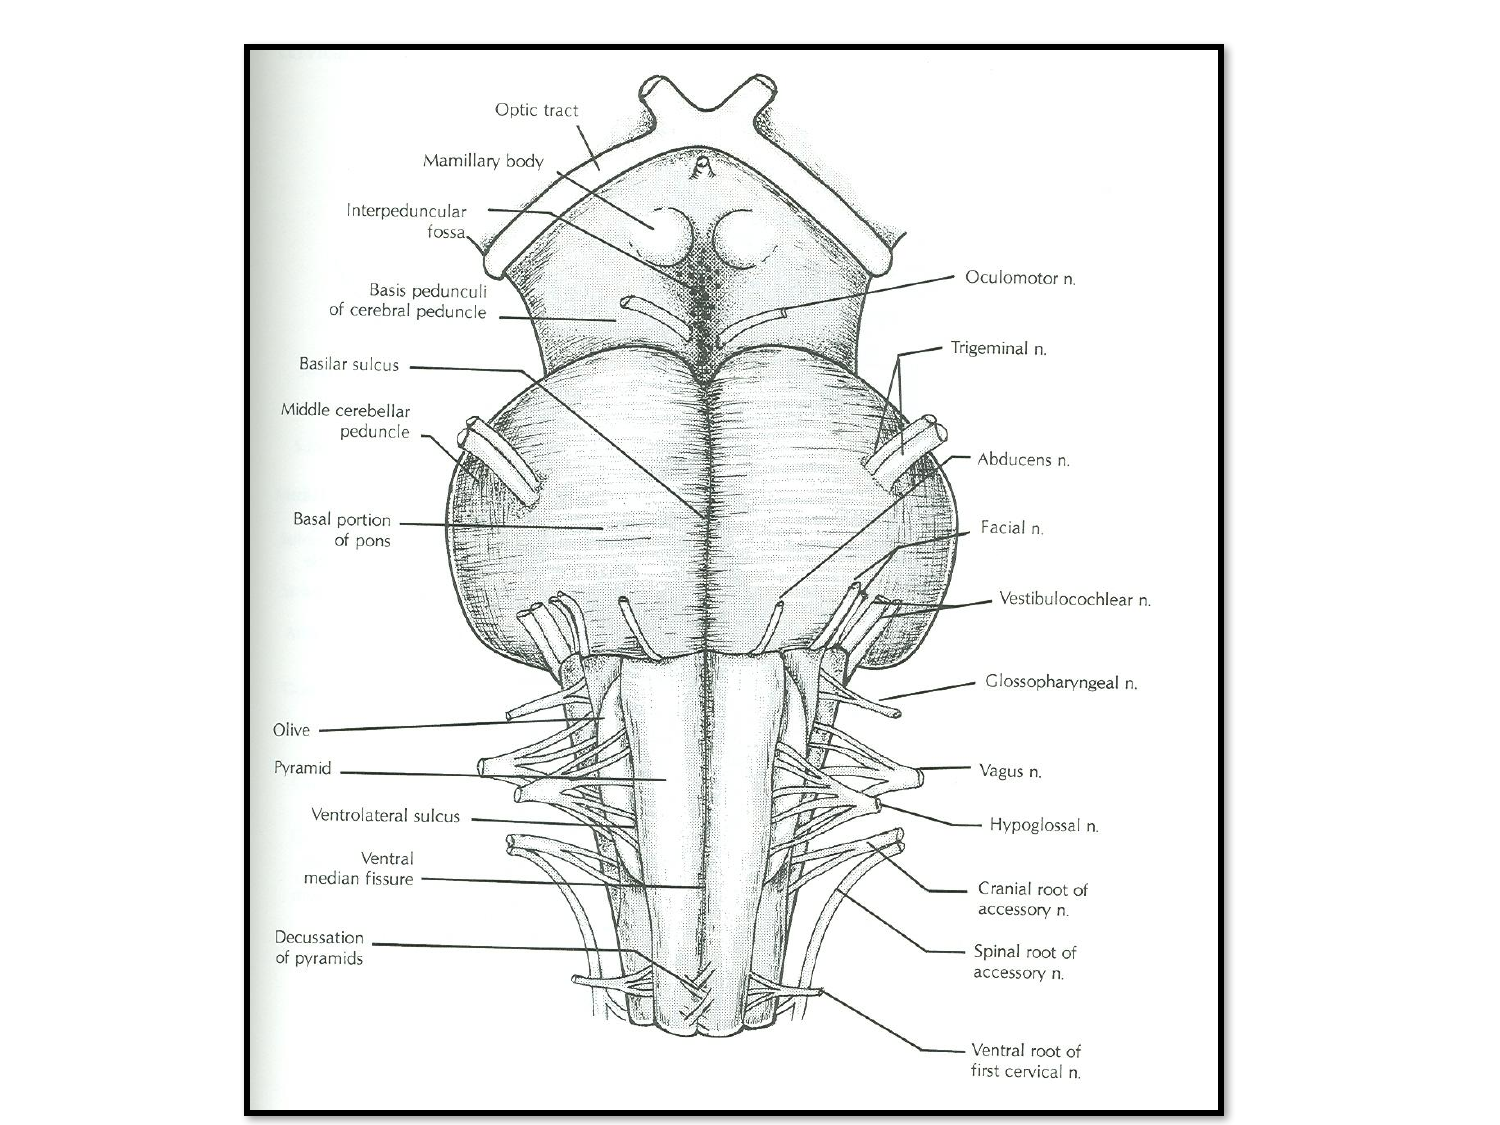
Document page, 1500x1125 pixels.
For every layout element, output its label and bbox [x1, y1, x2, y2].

picture [249, 49, 1219, 1110]
